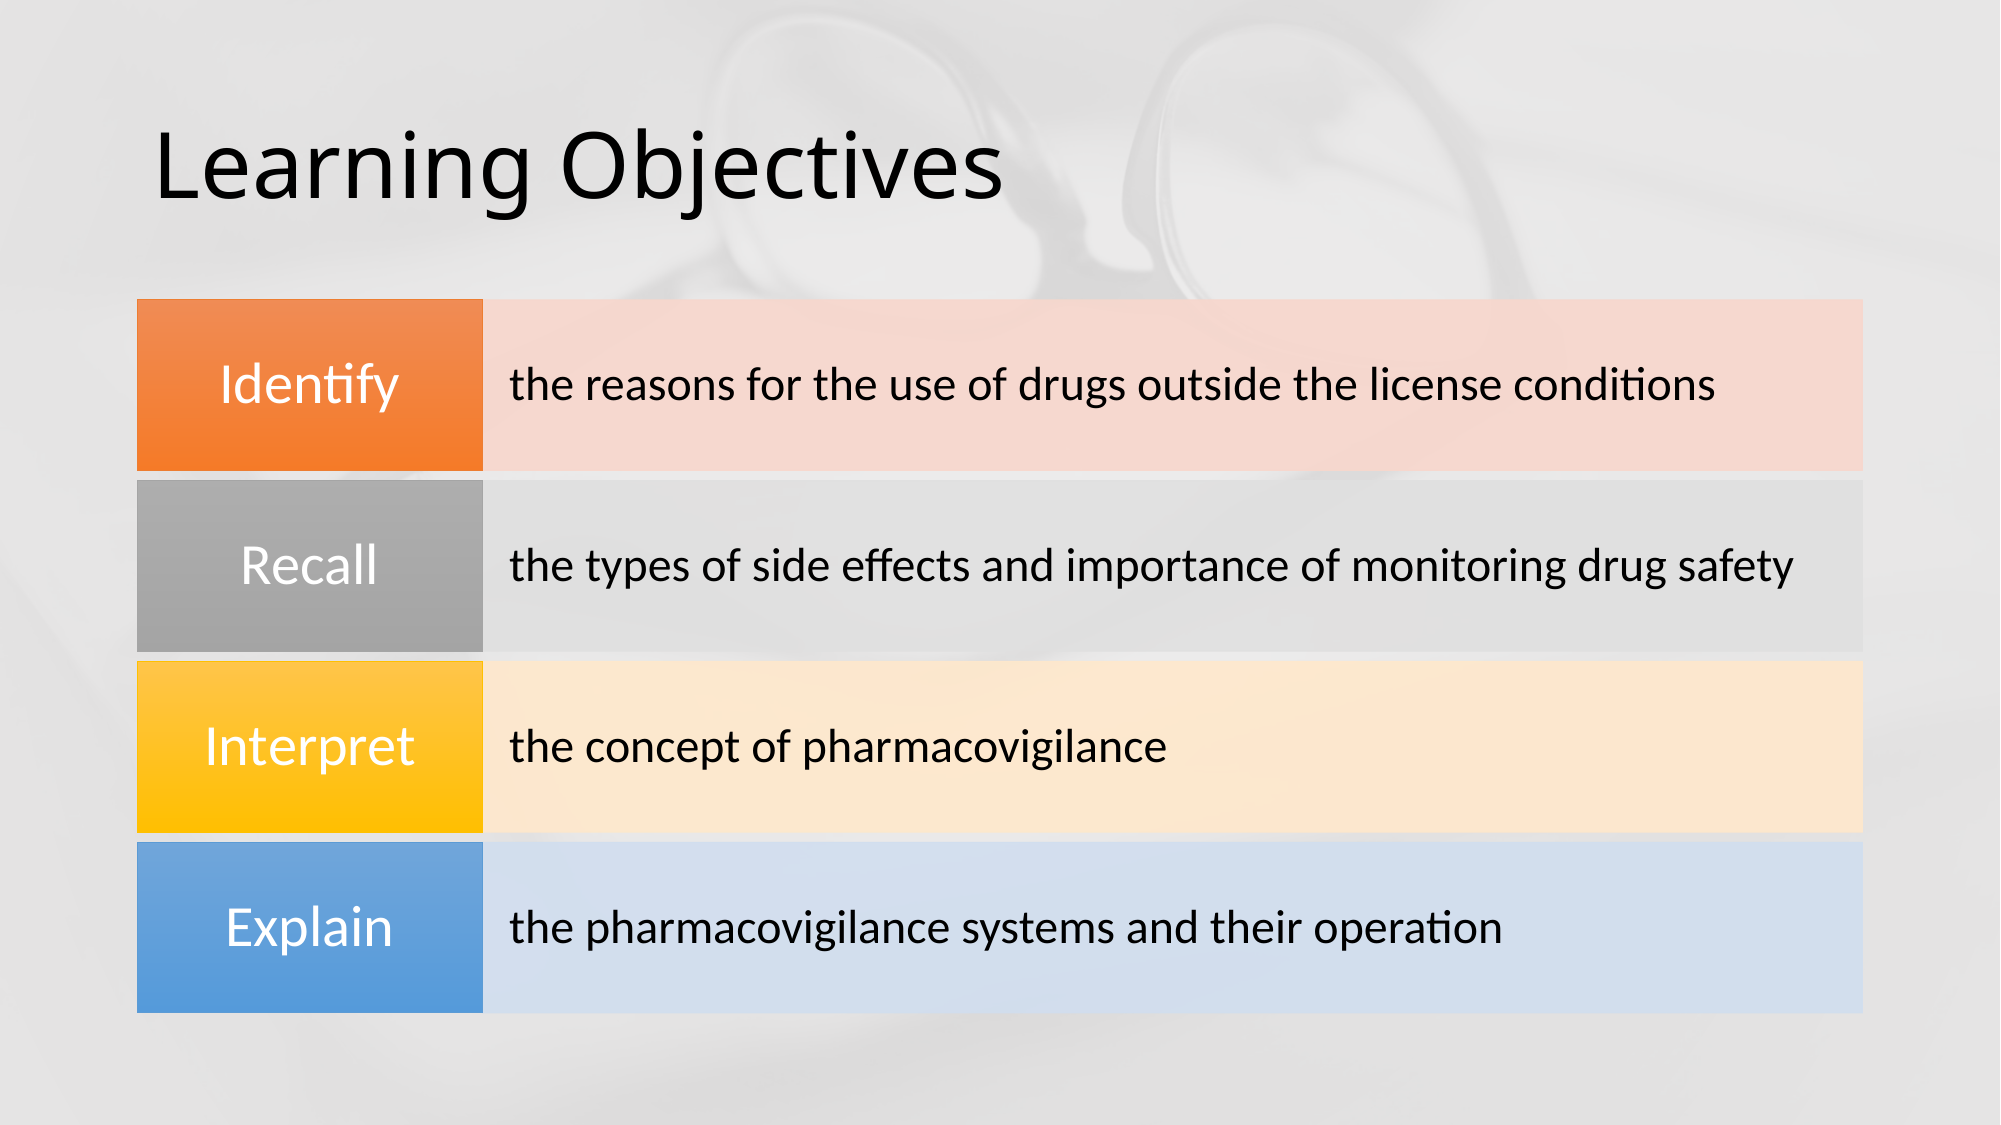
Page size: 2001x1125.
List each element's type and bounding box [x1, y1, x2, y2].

list [137, 299, 1863, 1014]
picture [0, 0, 2000, 1125]
